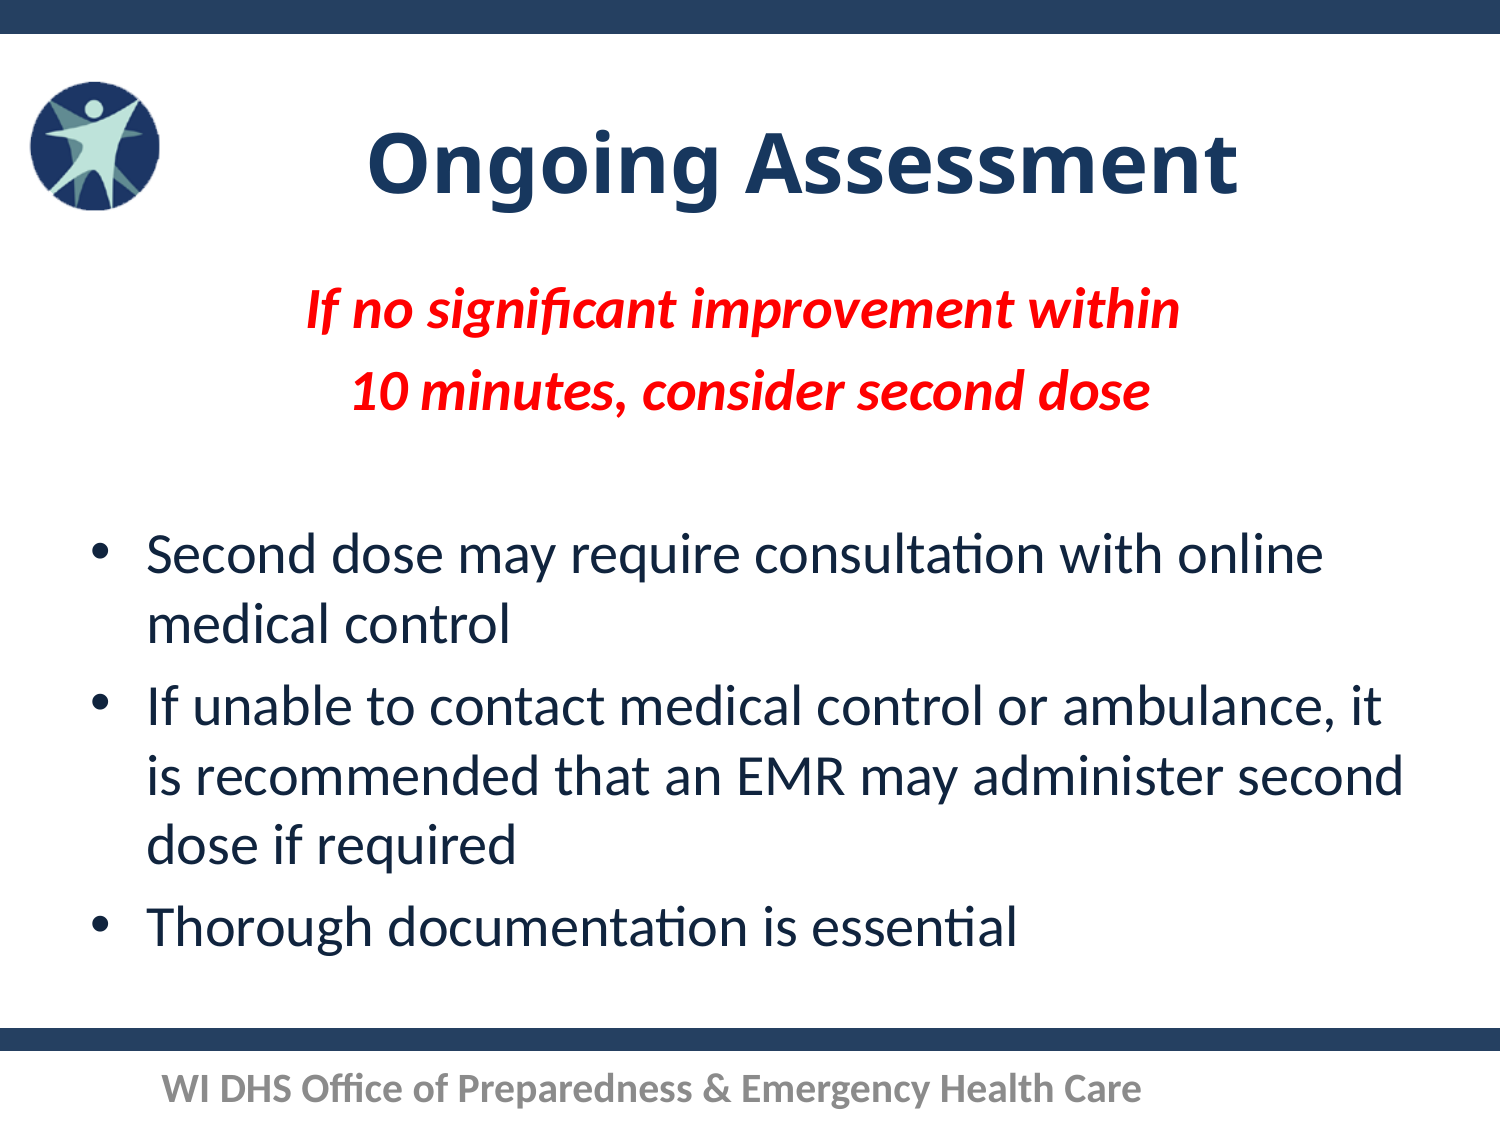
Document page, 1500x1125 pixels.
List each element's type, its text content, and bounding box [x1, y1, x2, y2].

footer WI DHS Office of Preparedness & Emergency Health Care [68, 1064, 1236, 1108]
picture [27, 78, 165, 216]
list If no significant improvement within 10 minutes, consider second dose Second dose may require consultation with online medical control If unable to contact medical control or ambulance, it is recommended that an EMR may administer second dose if required Thorough documentation is essential [75, 262, 1425, 1005]
title Ongoing Assessment [179, 65, 1427, 254]
